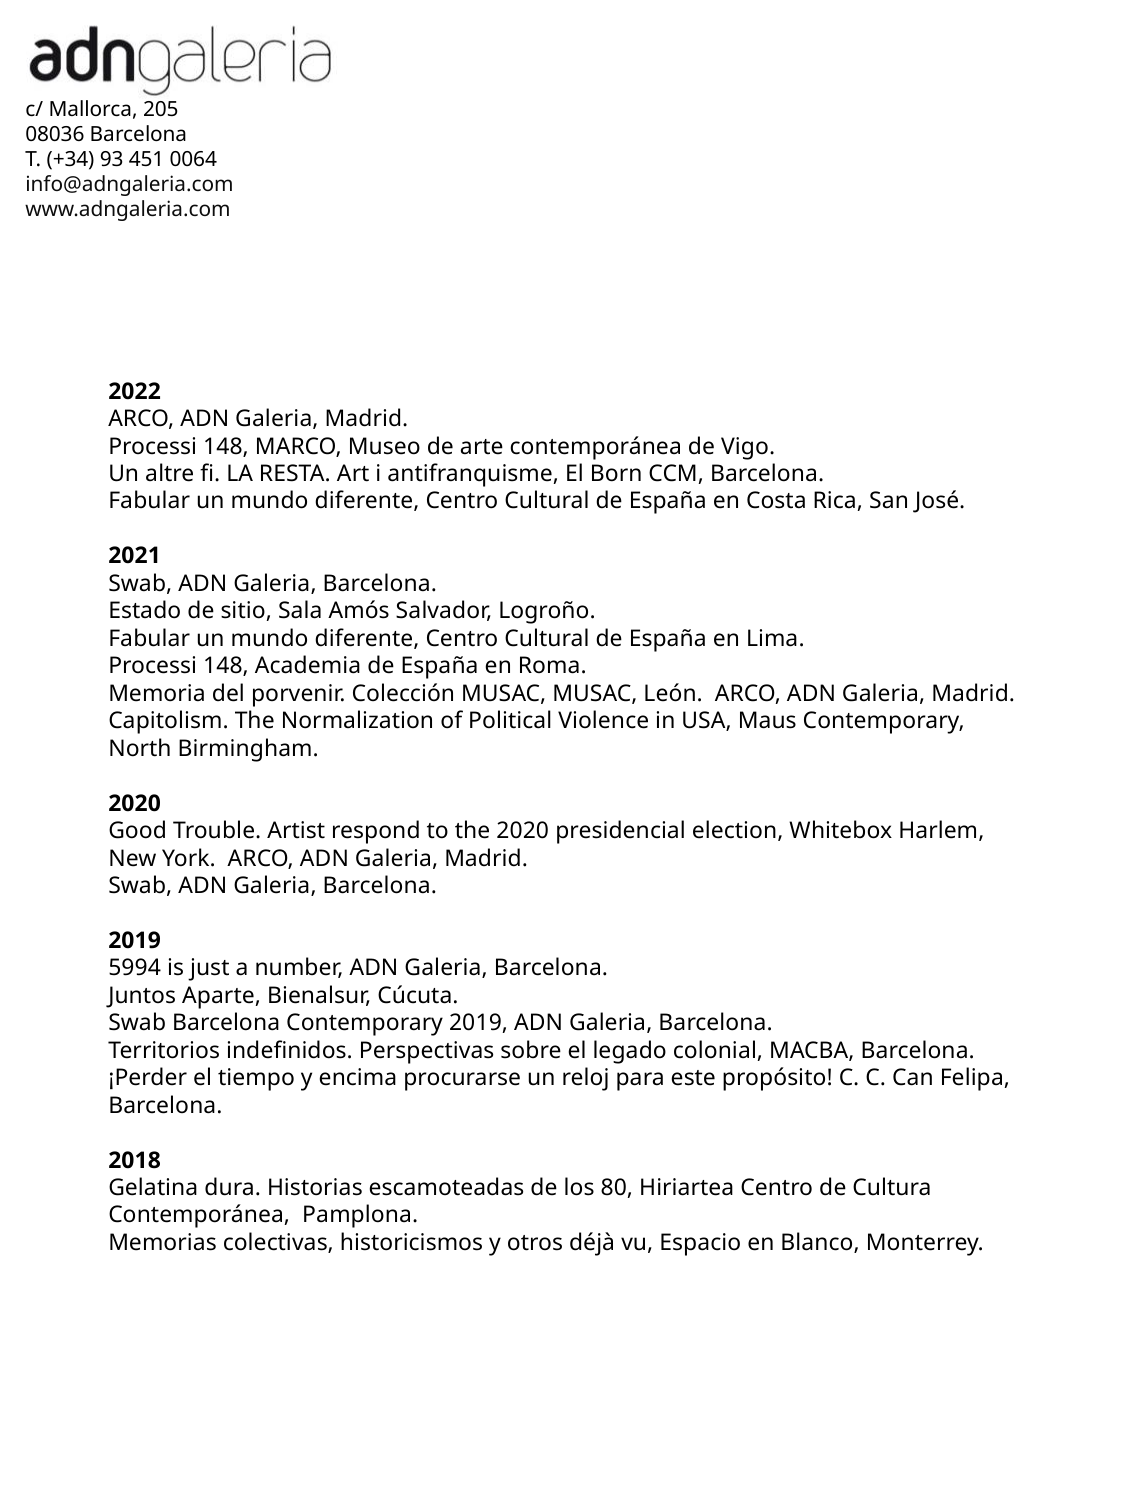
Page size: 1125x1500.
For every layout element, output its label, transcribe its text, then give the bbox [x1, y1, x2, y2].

text_box c/ Mallorca, 205 08036 Barcelona T. (+34) 93 451 0064 info@adngaleria.com www.adngaleria.com [10, 88, 421, 229]
picture [9, 9, 351, 113]
text_box 2022 ARCO, ADN Galeria, Madrid. Processi 148, MARCO, Museo de arte contemporánea de Vigo. Un altre fi. LA RESTA. Art i antifranquisme, El Born CCM, Barcelona. Fabular un mundo diferente, Centro Cultural de España en Costa Rica, San José. 2021 Swab, ADN Galeria, Barcelona. Estado de sitio, Sala Amós Salvador, Logroño. Fabular un mundo diferente, Centro Cultural de España en Lima. Processi 148, Academia de España en Roma. Memoria del porvenir. Colección MUSAC, MUSAC, León. ARCO, ADN Galeria, Madrid. Capitolism. The Normalization of Political Violence in USA, Maus Contemporary, North Birmingham. 2020 Good Trouble. Artist respond to the 2020 presidencial election, Whitebox Harlem, New York. ARCO, ADN Galeria, Madrid. Swab, ADN Galeria, Barcelona. 2019 5994 is just a number, ADN Galeria, Barcelona. Juntos Aparte, Bienalsur, Cúcuta. Swab Barcelona Contemporary 2019, ADN Galeria, Barcelona. Territorios indefinidos. Perspectivas sobre el legado colonial, MACBA, Barcelona. ¡Perder el tiempo y encima procurarse un reloj para este propósito! C. C. Can Felipa, Barcelona. 2018 Gelatina dura. Historias escamoteadas de los 80, Hiriartea Centro de Cultura Contemporánea, Pamplona. Memorias colectivas, historicismos y otros déjà vu, Espacio en Blanco, Monterrey. [93, 368, 1039, 1263]
